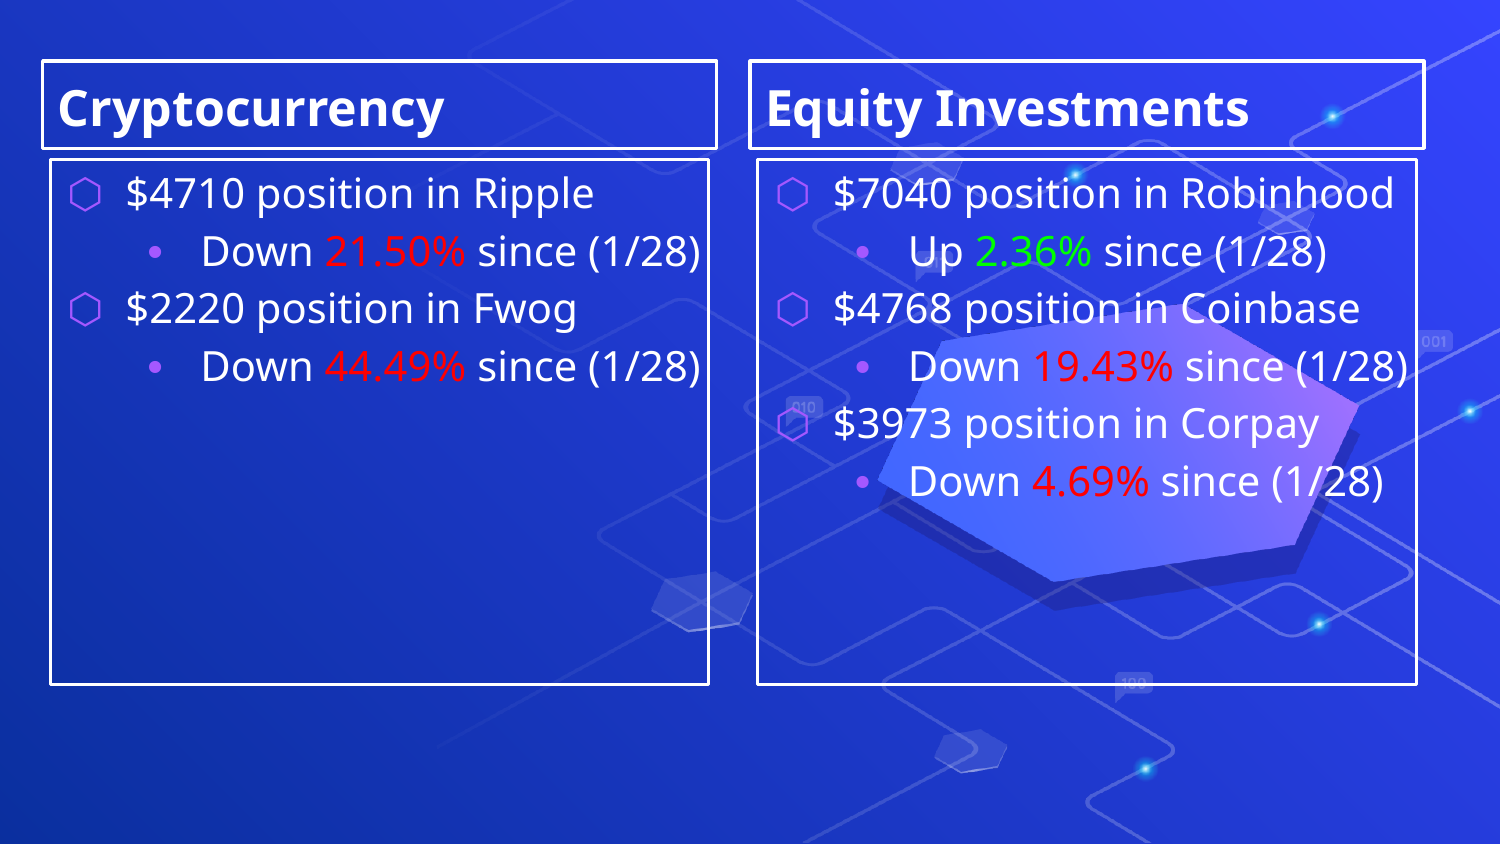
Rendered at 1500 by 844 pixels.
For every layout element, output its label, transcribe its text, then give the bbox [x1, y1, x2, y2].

picture [0, 0, 1500, 844]
text_box Equity Investments [750, 61, 1424, 149]
subtitle $7040 position in Robinhood Up 2.36% since (1/28) $4768 position in Coinbase Down 19.43% since (1/28) $3973 position in Corpay Down 4.69% since (1/28) [757, 159, 1417, 685]
subtitle $4710 position in Ripple Down 21.50% since (1/28) $2220 position in Fwog Down 44.49% since (1/28) [50, 159, 709, 685]
text_box Cryptocurrency [42, 61, 717, 149]
